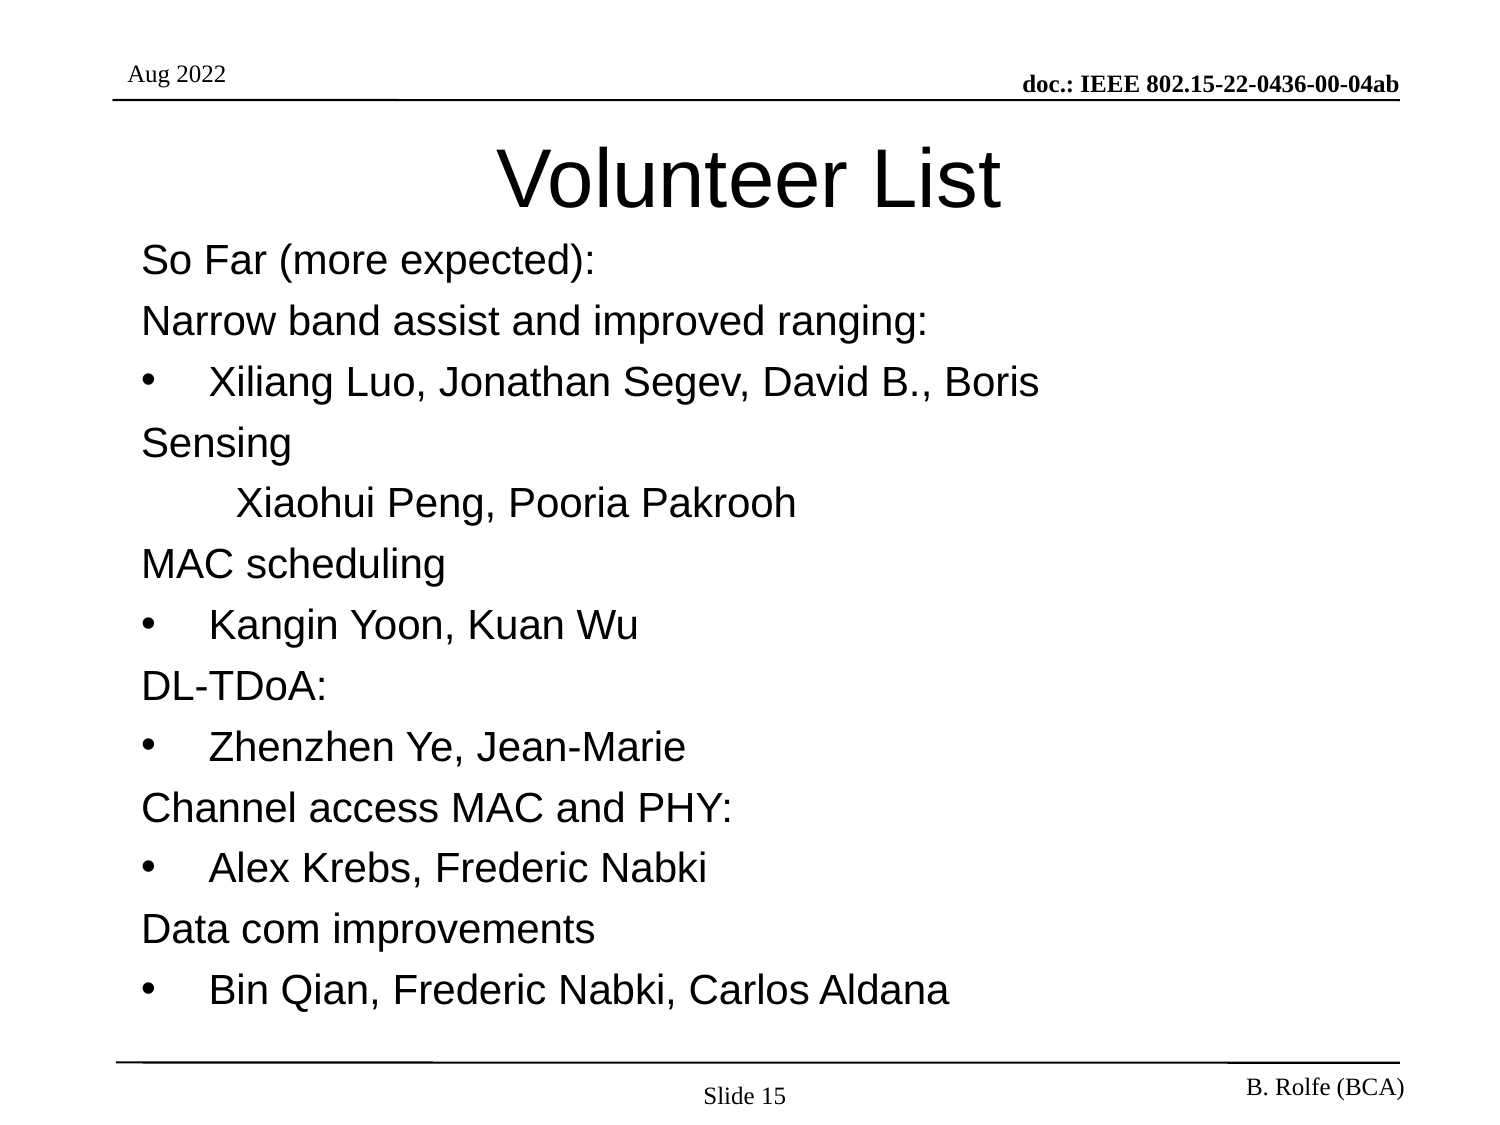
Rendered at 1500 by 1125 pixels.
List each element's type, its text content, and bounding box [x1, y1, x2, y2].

slide_number Slide 15 [690, 1075, 799, 1115]
title Volunteer List [123, 112, 1398, 237]
list So Far (more expected): Narrow band assist and improved ranging: Xiliang Luo, Jonathan Segev, David B., Boris Sensing Xiaohui Peng, Pooria Pakrooh MAC scheduling Kangin Yoon, Kuan Wu DL-TDoA: Zhenzhen Ye, Jean-Marie Channel access MAC and PHY: Alex Krebs, Frederic Nabki Data com improvements Bin Qian, Frederic Nabki, Carlos Aldana [125, 224, 1400, 1024]
